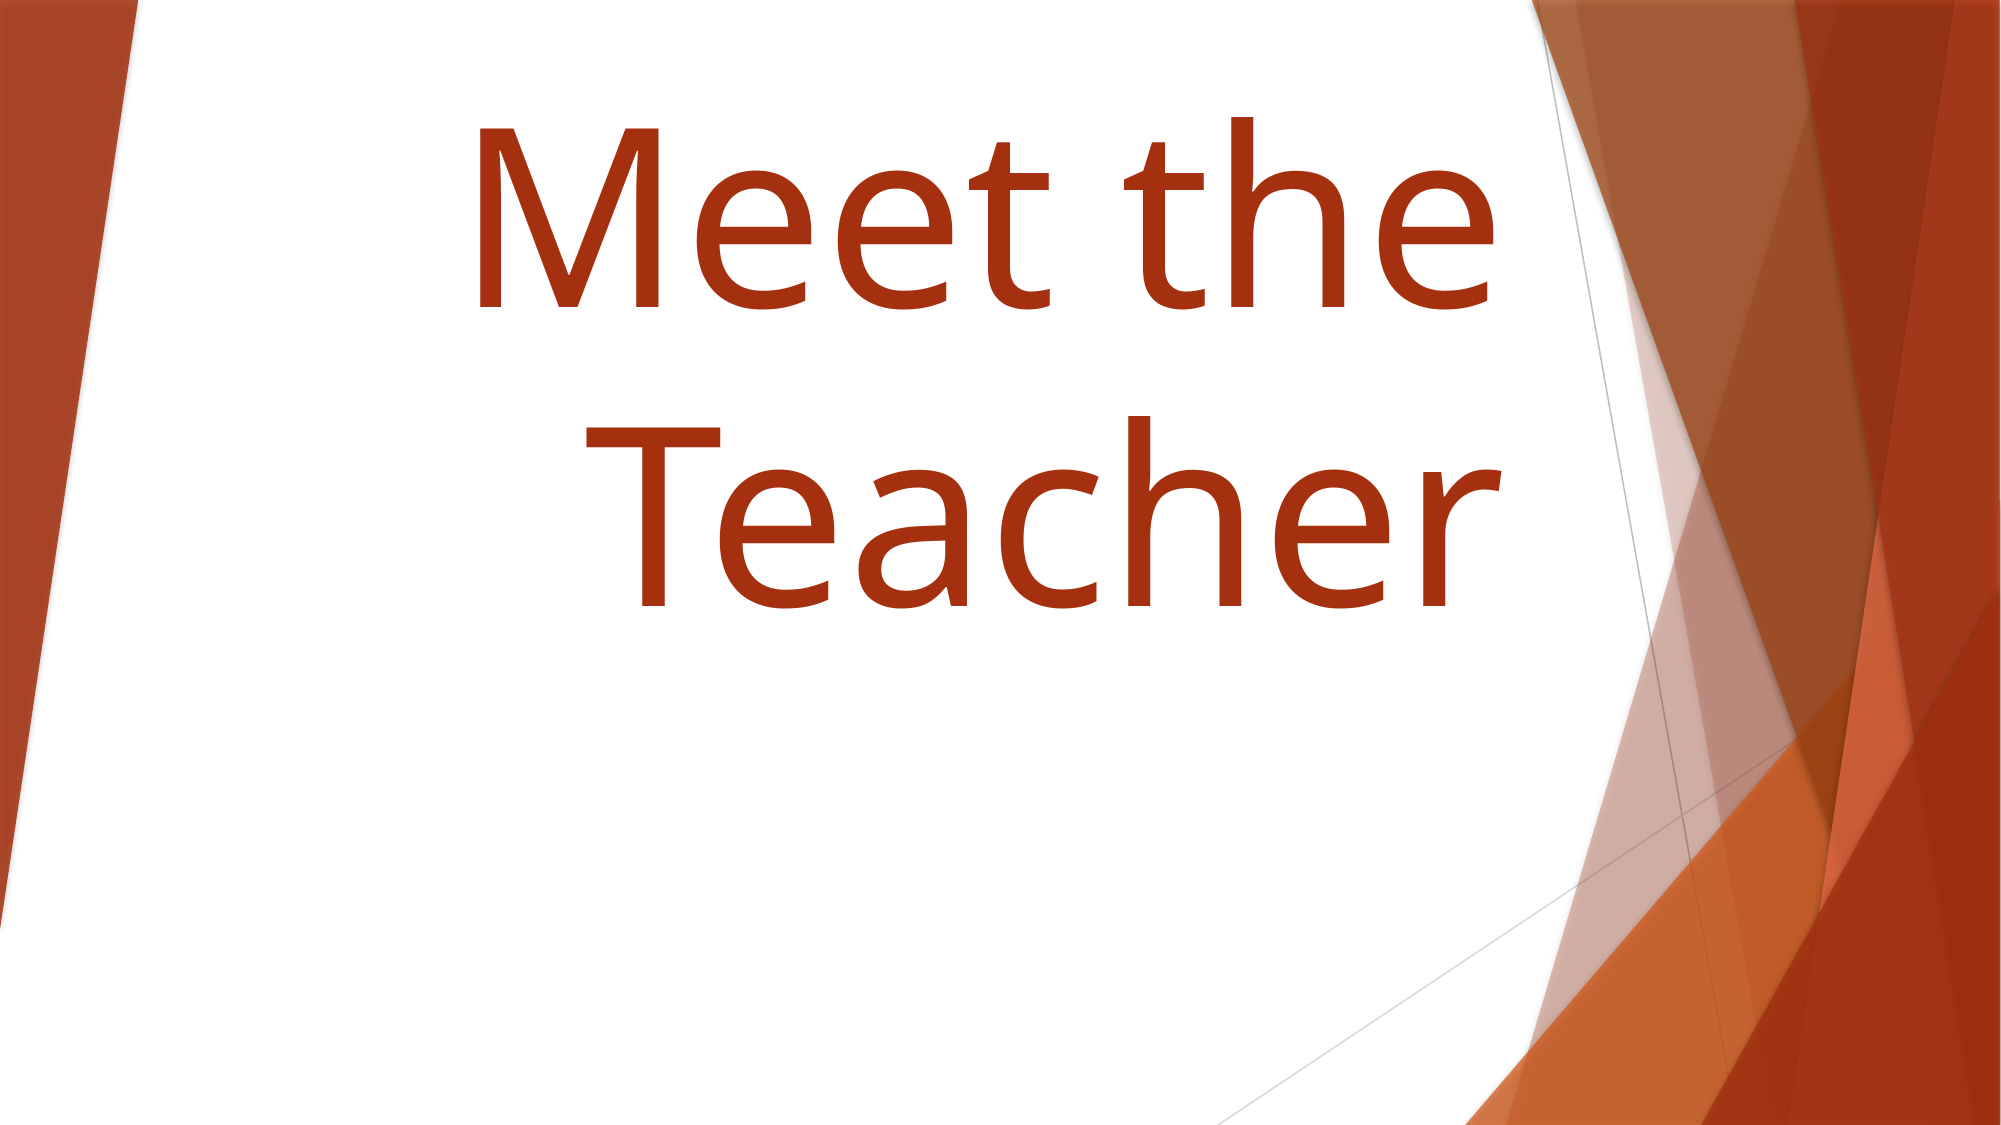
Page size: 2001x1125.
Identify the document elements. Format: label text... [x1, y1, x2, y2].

title Meet the Teacher [247, 394, 1522, 665]
